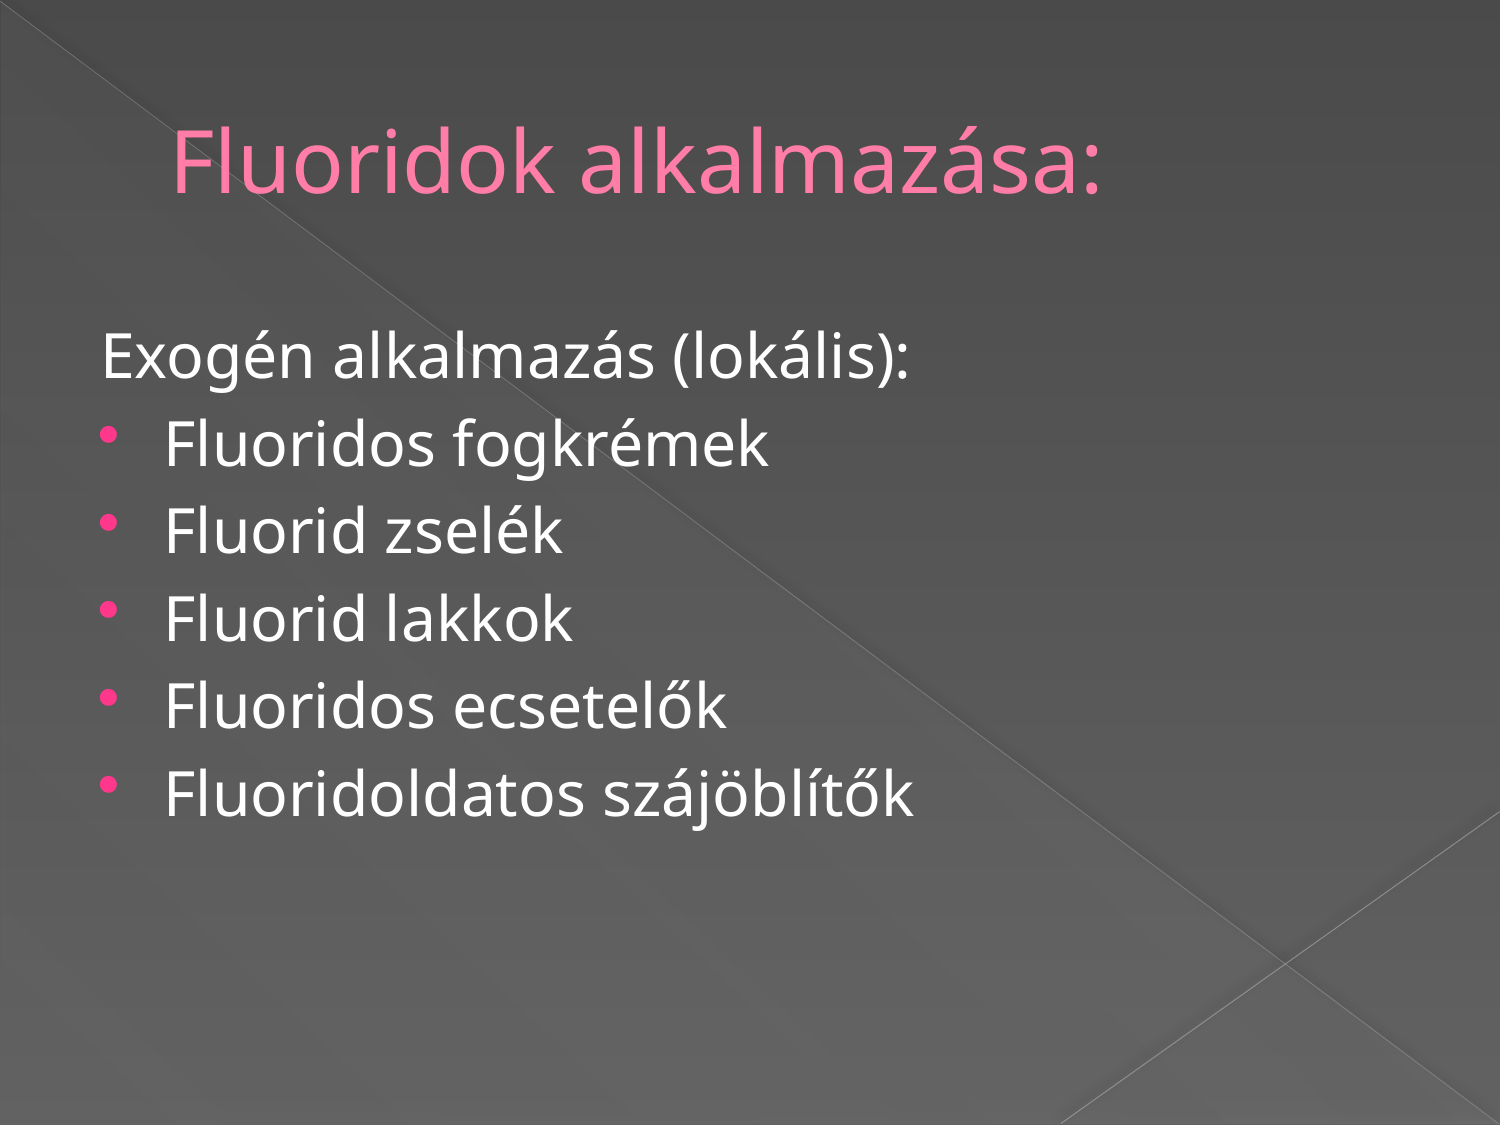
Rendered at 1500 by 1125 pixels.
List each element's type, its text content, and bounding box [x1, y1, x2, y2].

list Exogén alkalmazás (lokális): Fluoridos fogkrémek Fluorid zselék Fluorid lakkok Fluoridos ecsetelők Fluoridoldatos szájöblítők [75, 308, 1425, 1059]
title Fluoridok alkalmazása: [75, 43, 1425, 274]
